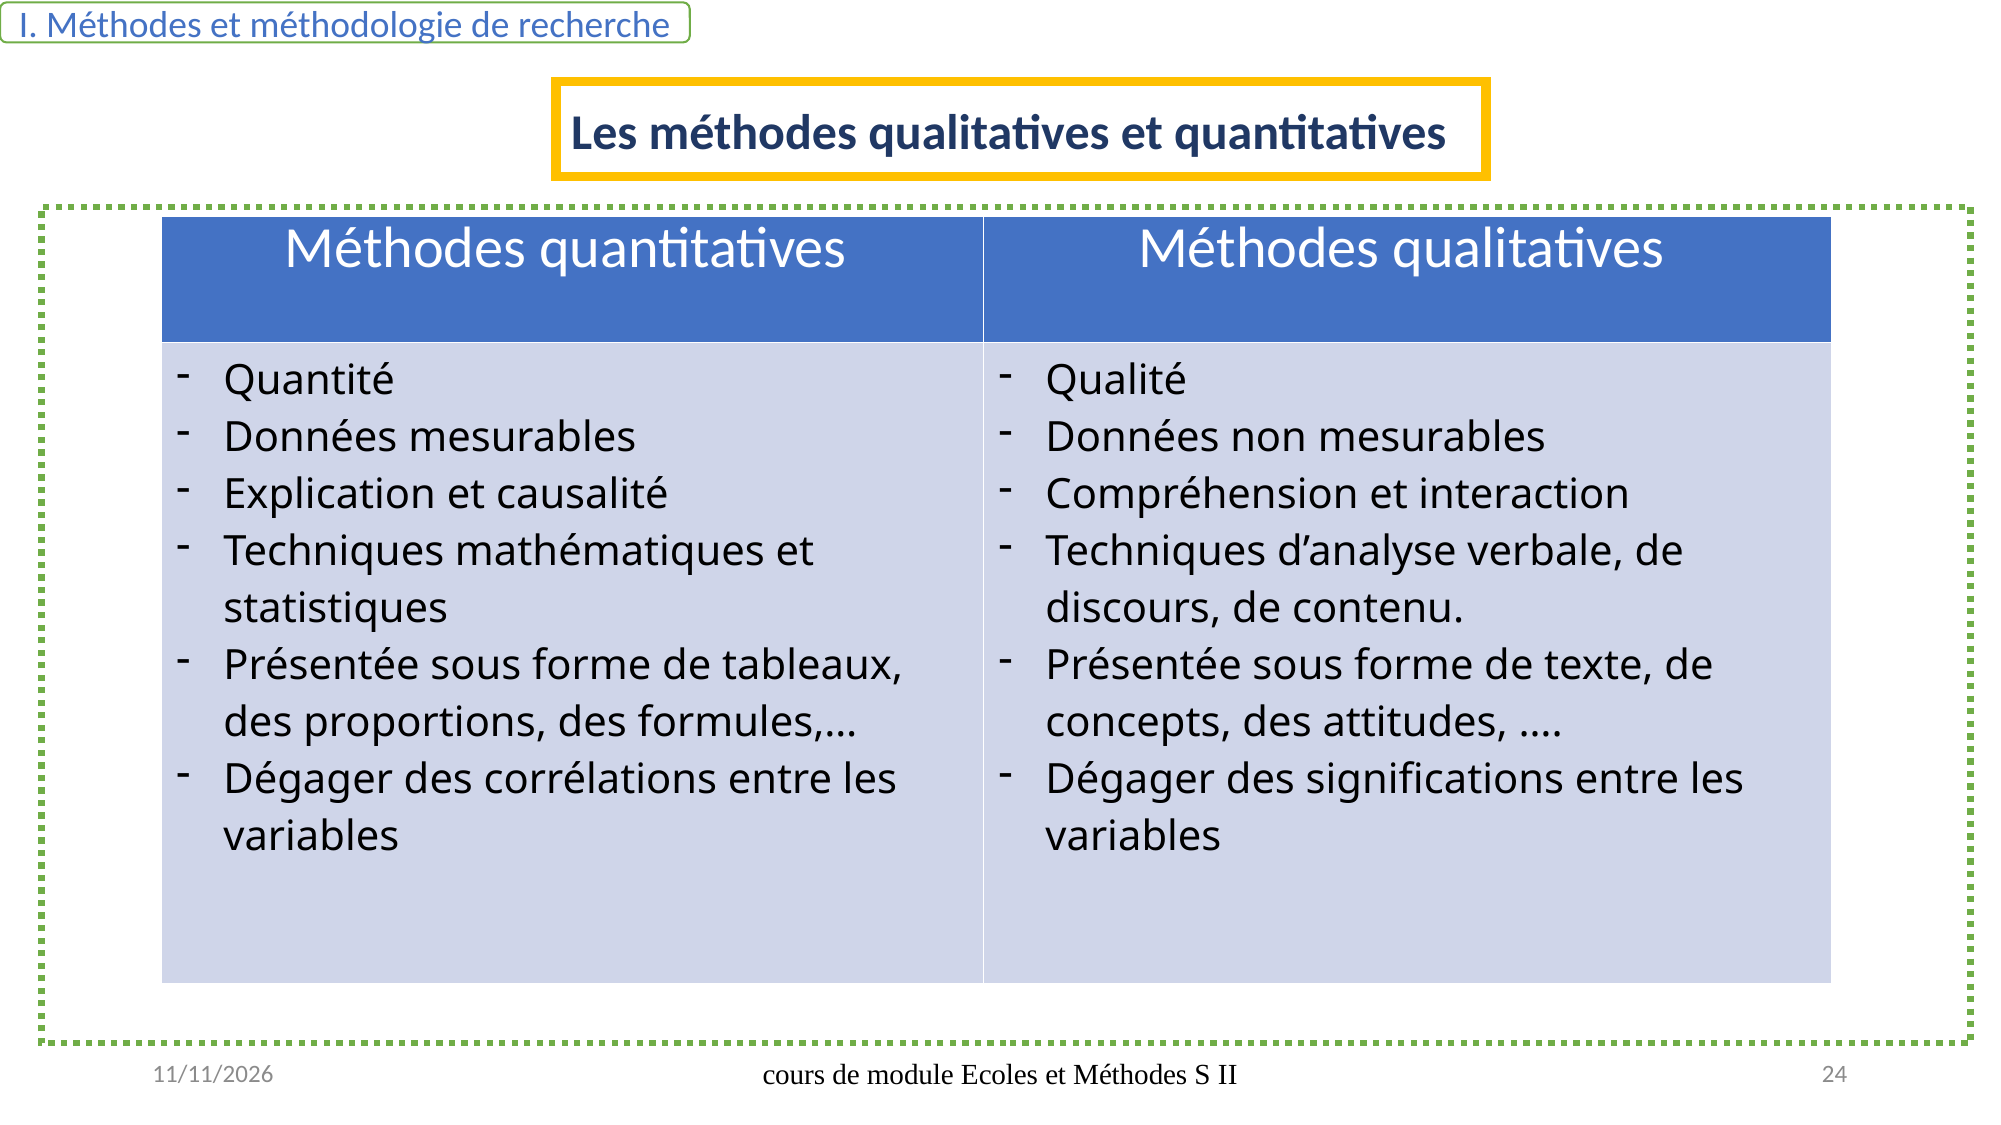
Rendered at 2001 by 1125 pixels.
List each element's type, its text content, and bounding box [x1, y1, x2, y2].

slide_number 24 [1412, 1044, 1863, 1103]
text_box I. Méthodes et méthodologie de recherche [0, 1, 691, 44]
table_header Méthodes quantitatives [162, 217, 983, 342]
text_box Les méthodes qualitatives et quantitatives [555, 81, 1487, 177]
table_cell Quantité Données mesurables Explication et causalité Techniques mathématiques et statistiques Présentée sous forme de tableaux, des proportions, des formules,… Dégager des corrélations entre les variables [162, 343, 983, 983]
text_box [40, 206, 1972, 1044]
table_cell Qualité Données non mesurables Compréhension et interaction Techniques d’analyse verbale, de discours, de contenu. Présentée sous forme de texte, de concepts, des attitudes, …. Dégager des significations entre les variables [984, 343, 1831, 983]
table_header Méthodes qualitatives [984, 217, 1831, 342]
footer cours de module Ecoles et Méthodes S II [662, 1044, 1338, 1103]
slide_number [137, 1044, 588, 1103]
